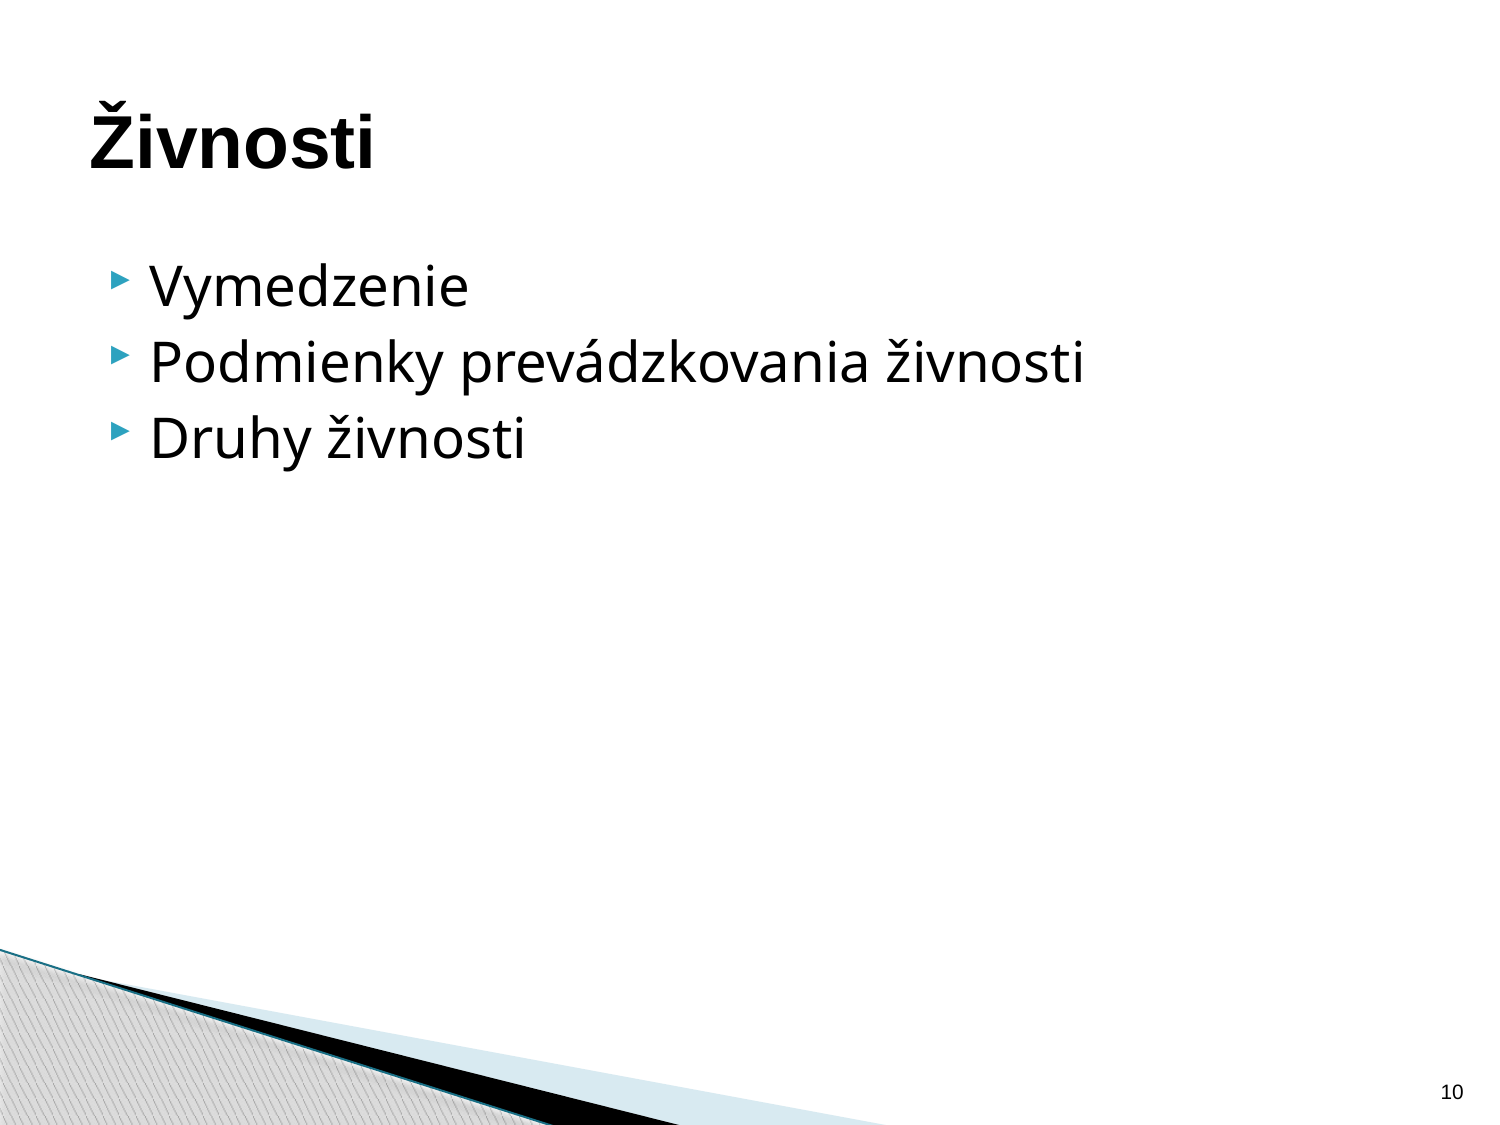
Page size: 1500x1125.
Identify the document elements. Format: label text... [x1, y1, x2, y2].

list Vymedzenie Podmienky prevádzkovania živnosti Druhy živnosti [75, 242, 1425, 986]
title Živnosti [75, 45, 1425, 233]
slide_number 10 [1418, 1051, 1479, 1112]
